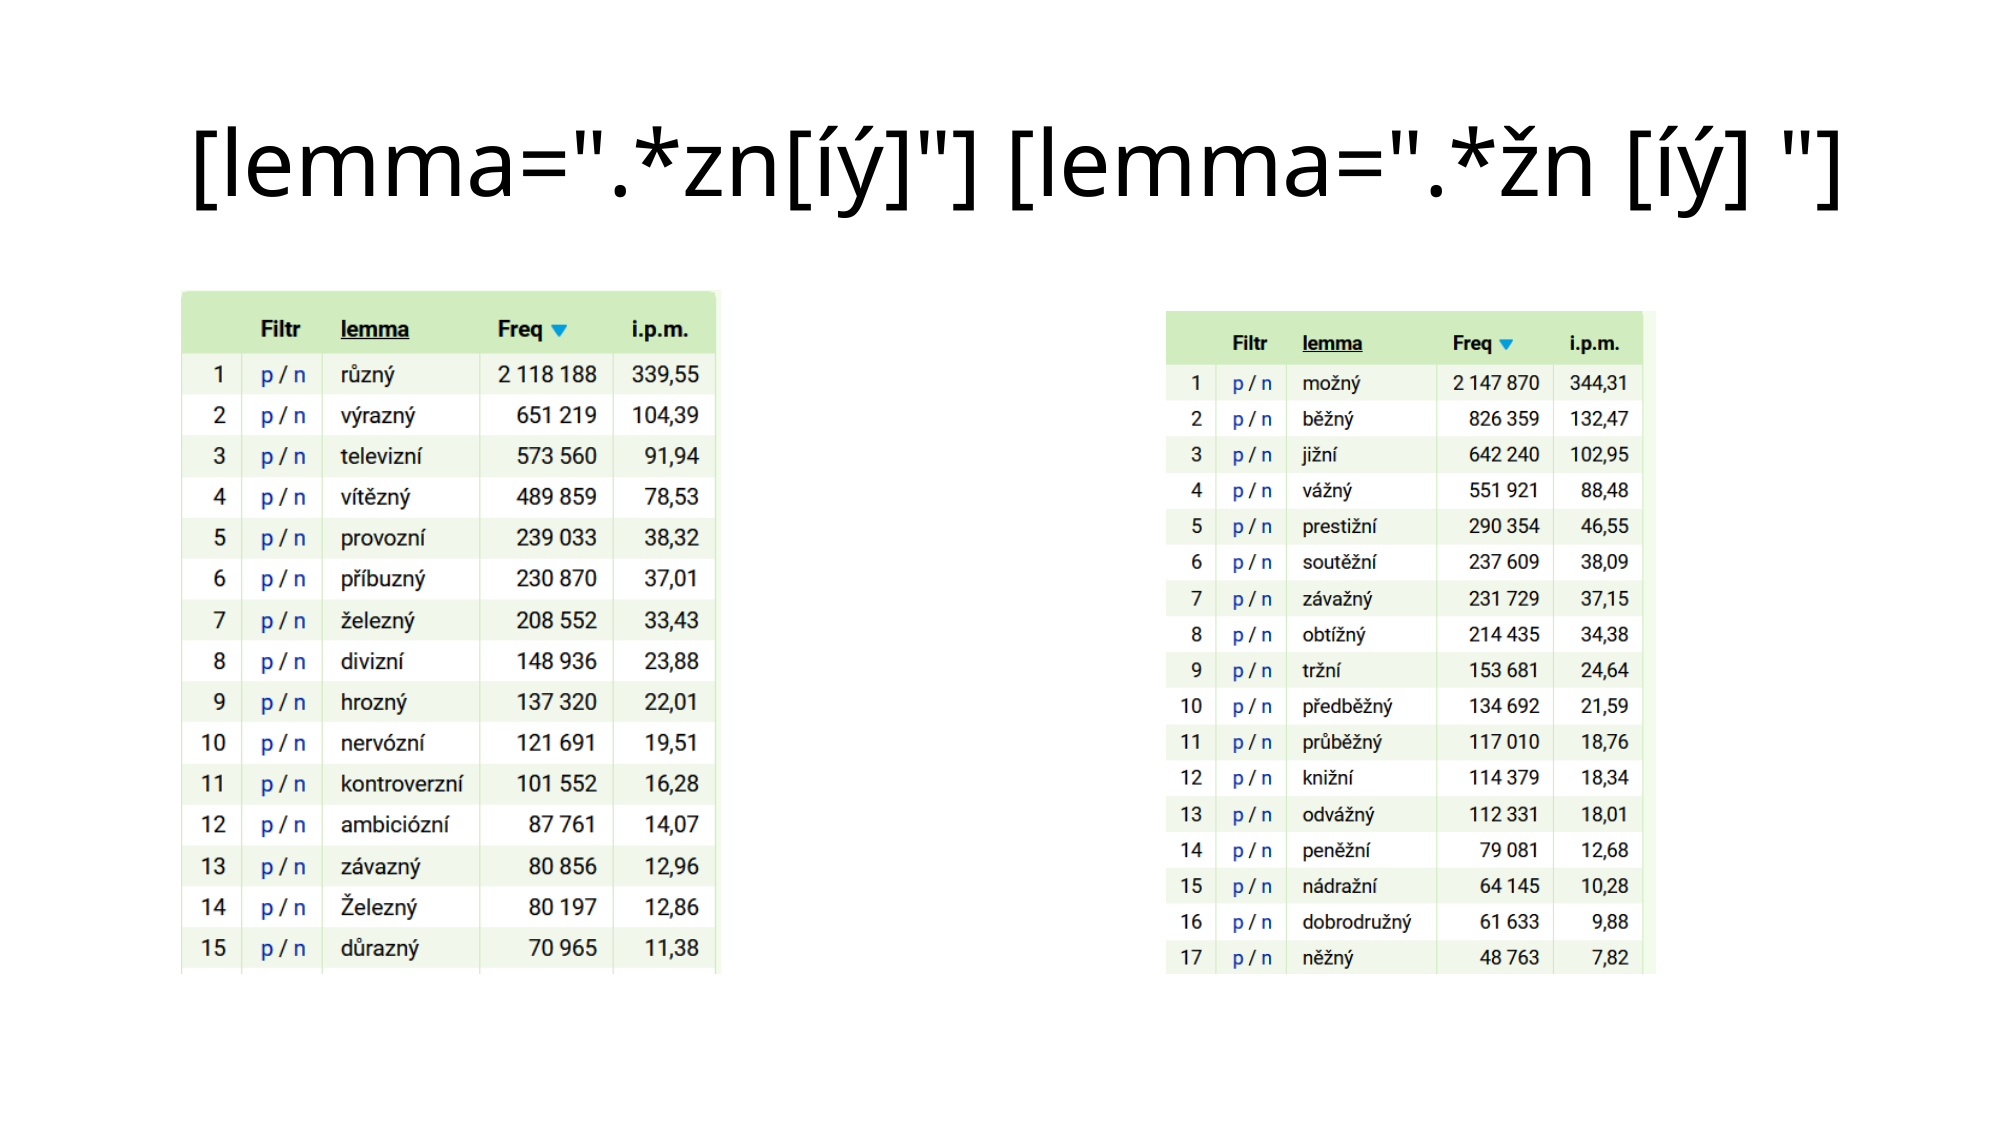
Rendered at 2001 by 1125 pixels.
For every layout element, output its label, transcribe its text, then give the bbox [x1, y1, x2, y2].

title [lemma=".*zn[íý]"] [lemma=".*žn [íý] "] [175, 58, 1901, 276]
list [1166, 311, 1656, 974]
picture [181, 290, 721, 974]
